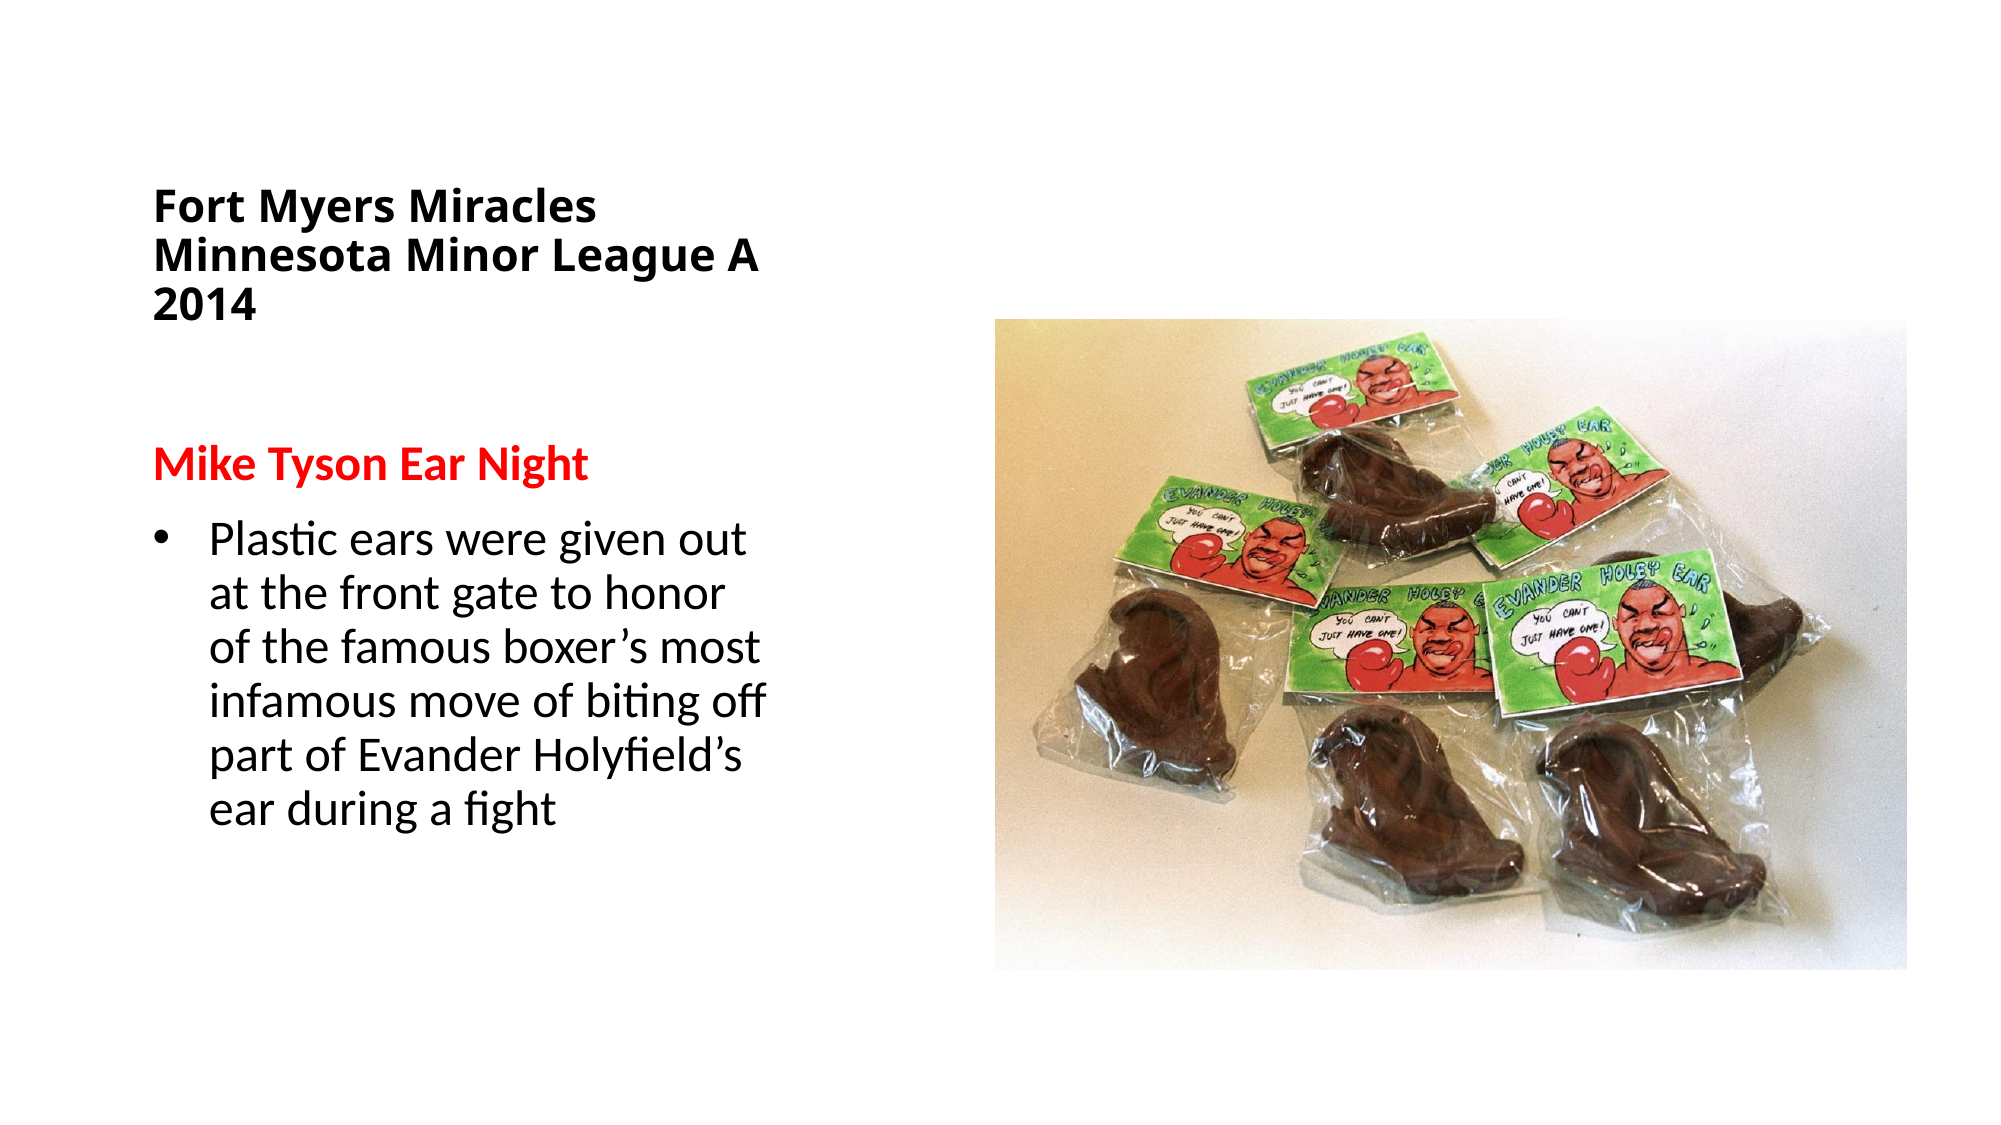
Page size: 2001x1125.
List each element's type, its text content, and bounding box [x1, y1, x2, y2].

list Mike Tyson Ear Night Plastic ears were given out at the front gate to honor of the famous boxer’s most infamous move of biting off part of Evander Holyfield’s ear during a fight [137, 429, 783, 1056]
picture [995, 319, 1907, 970]
title Fort Myers Miracles Minnesota Minor League A 2014 [137, 75, 919, 338]
